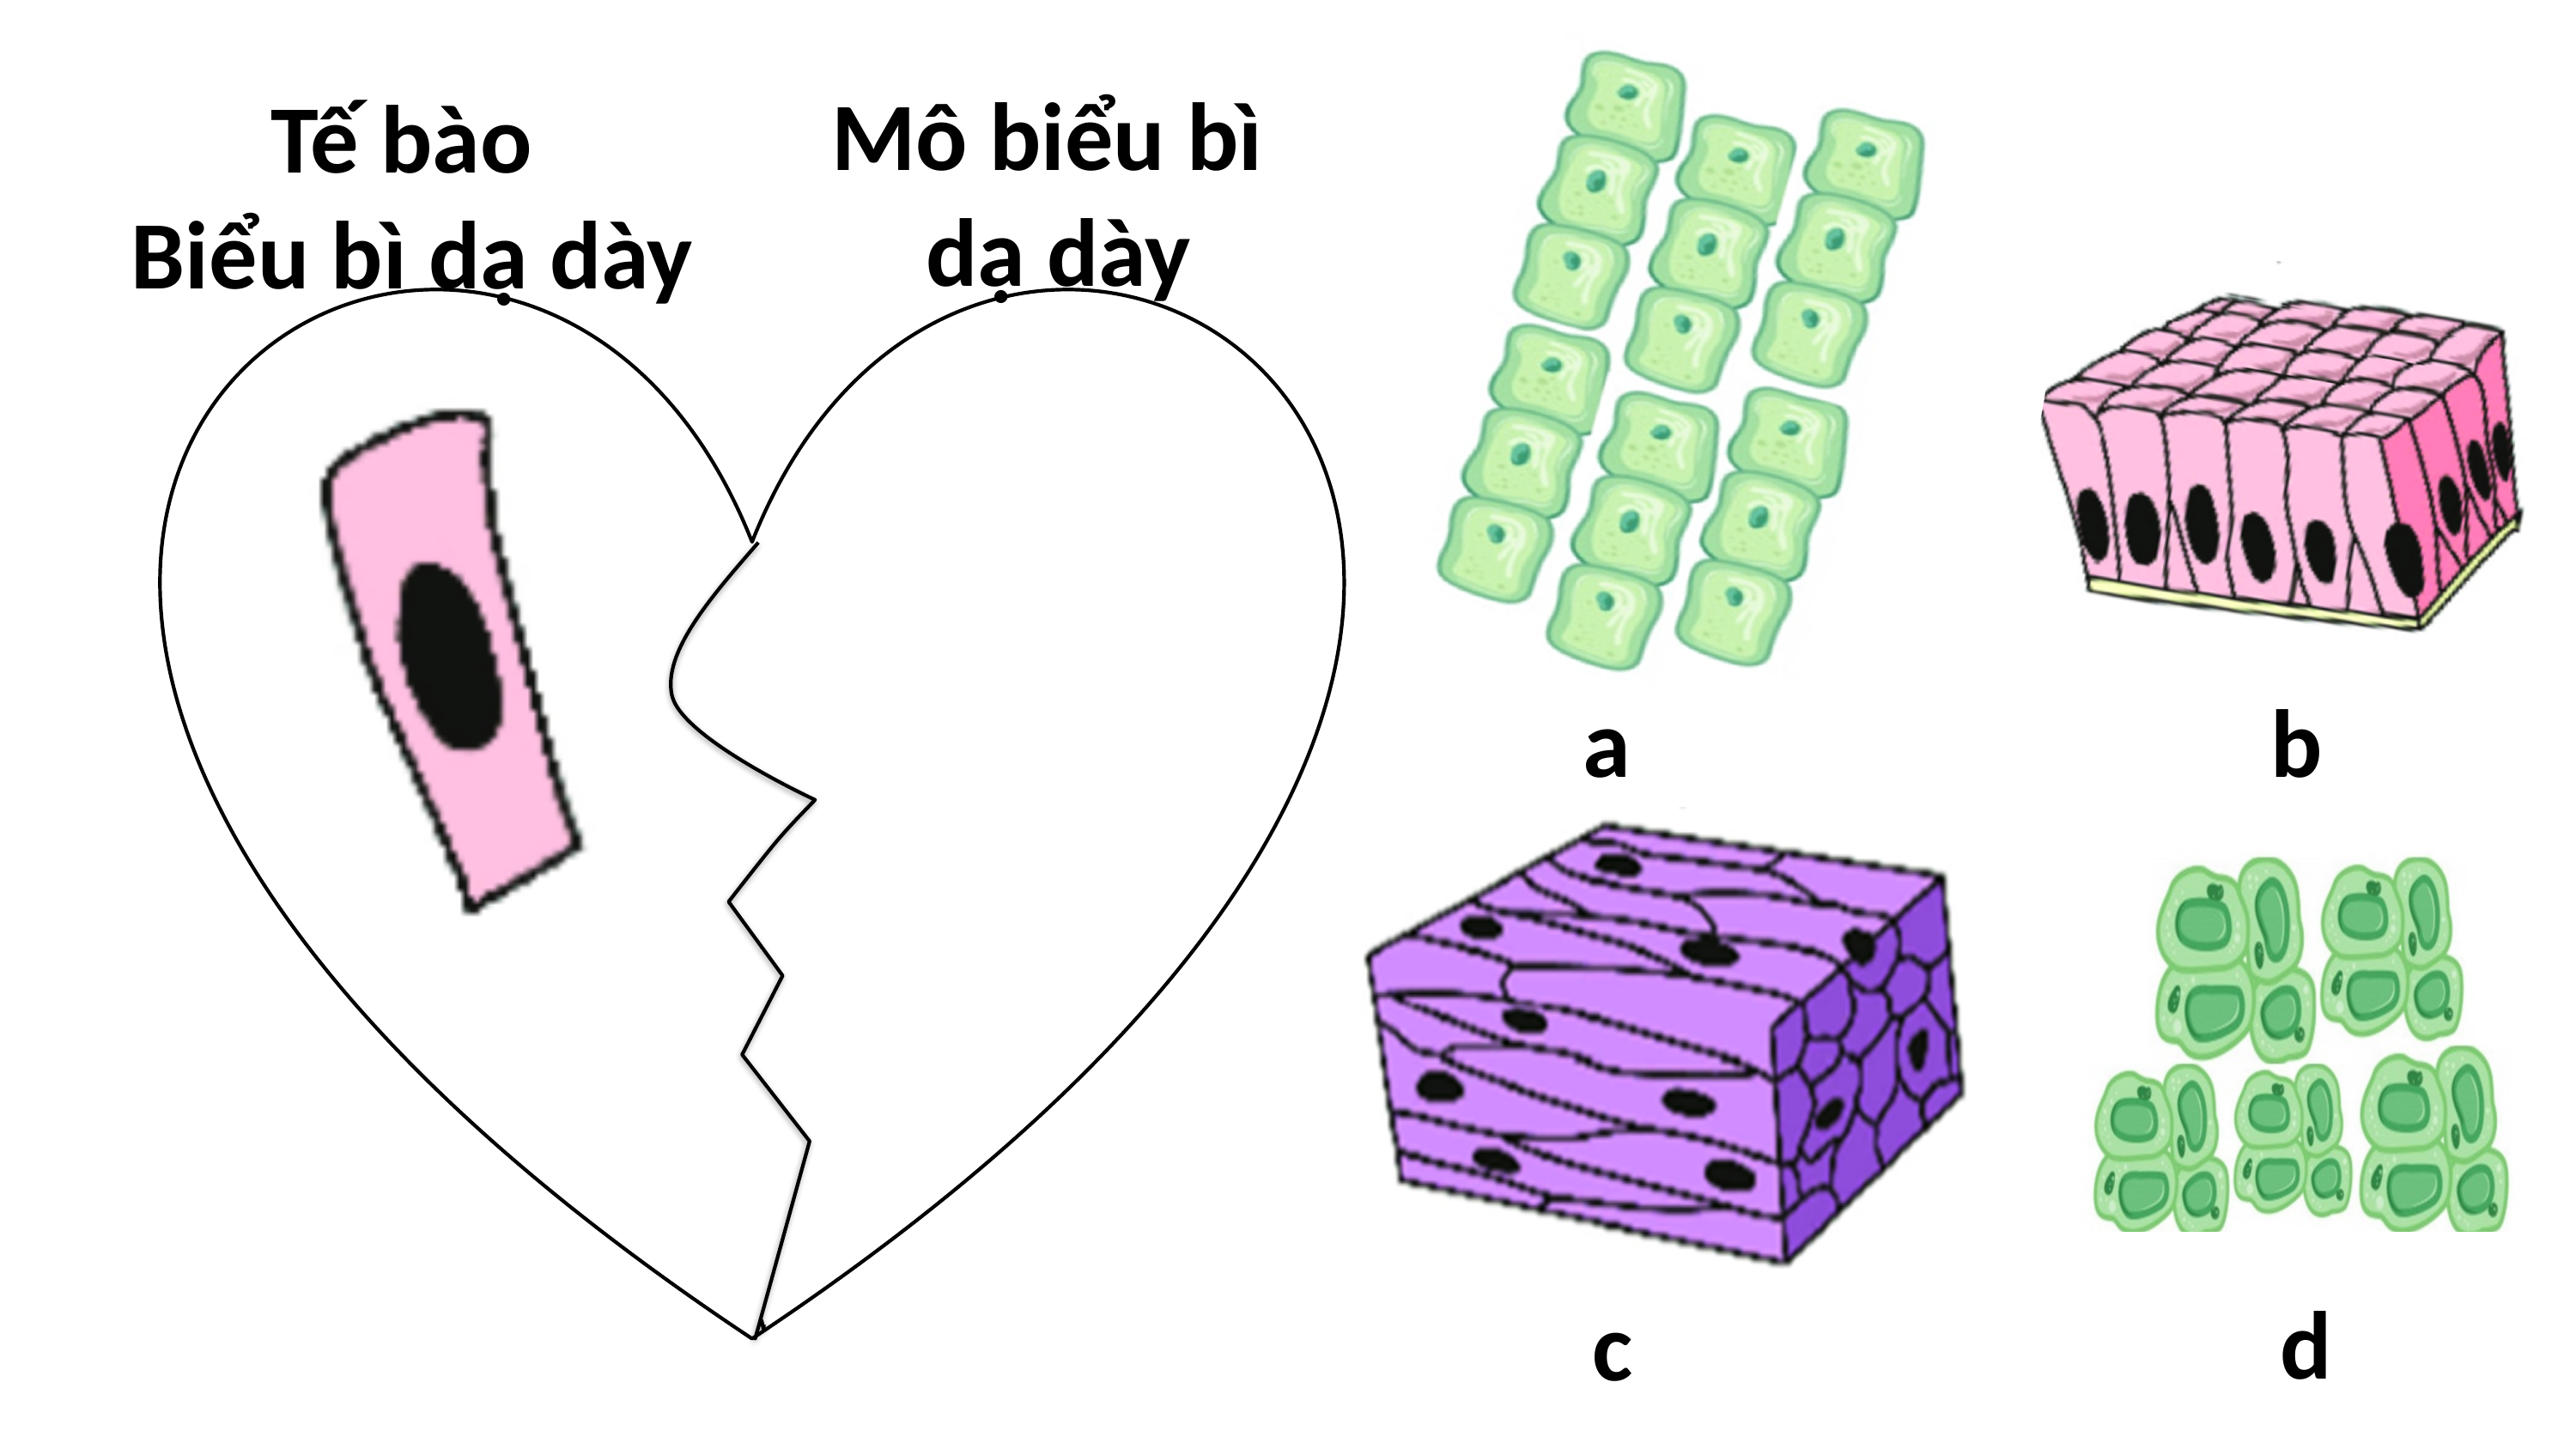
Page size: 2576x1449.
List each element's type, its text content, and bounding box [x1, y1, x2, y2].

text_box a [1564, 670, 1684, 806]
text_box [158, 316, 1346, 1340]
picture [1335, 807, 2040, 1276]
picture [297, 380, 597, 926]
text_box b [2251, 670, 2372, 807]
picture [1343, 0, 2575, 737]
text_box d [2261, 1272, 2381, 1409]
text_box [669, 541, 817, 1341]
text_box c [1573, 1282, 1693, 1410]
text_box Tế bào Biểu bì dạ dày [9, 67, 816, 318]
text_box Mô biểu bì dạ dày [655, 64, 1461, 316]
picture [2047, 850, 2538, 1233]
